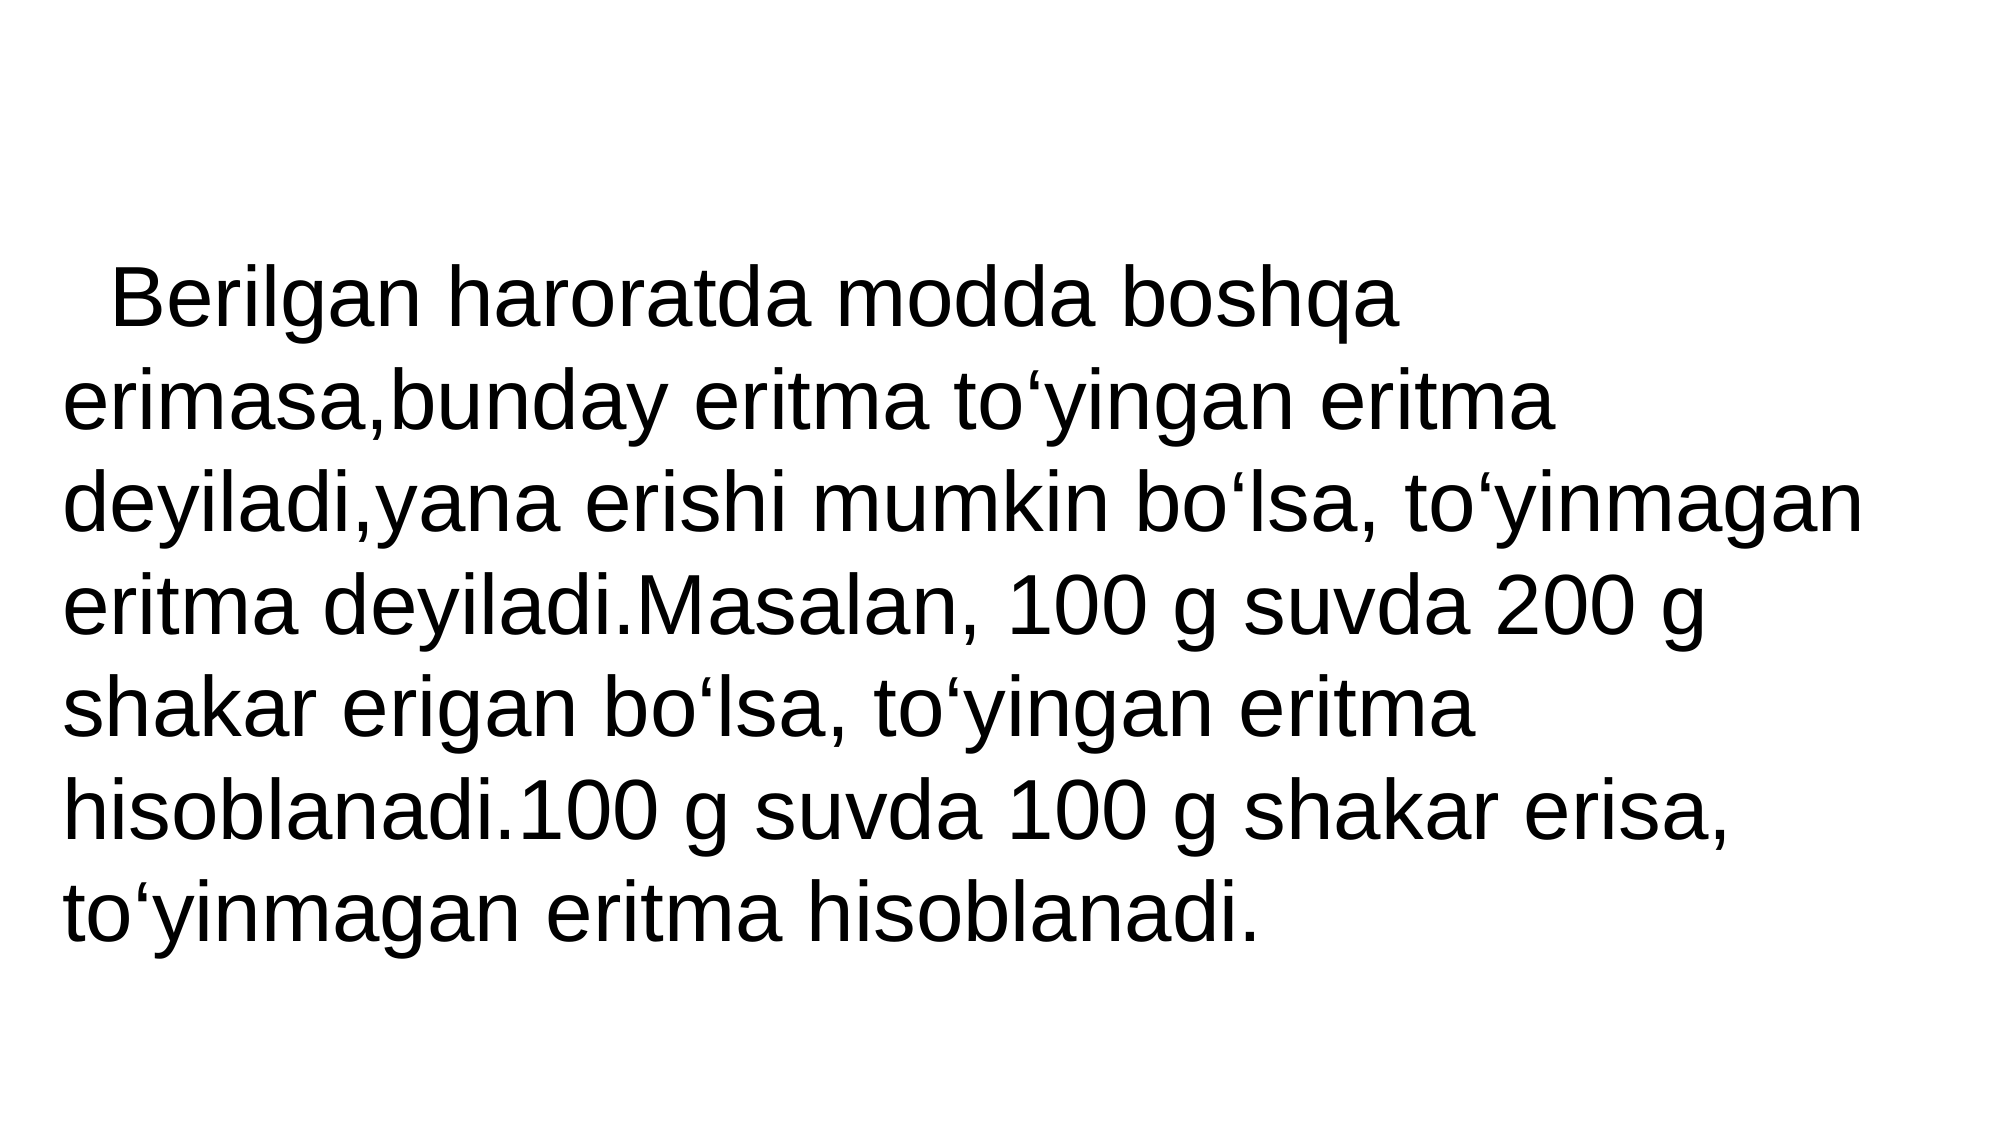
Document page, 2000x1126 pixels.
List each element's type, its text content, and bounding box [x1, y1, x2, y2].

list Berilgan haroratda modda boshqa erimasa,bunday eritma to‘yingan eritma deyiladi,yana erishi mumkin bo‘lsa, to‘yinmagan eritma deyiladi.Masalan, 100 g suvda 200 g shakar erigan bo‘lsa, to‘yingan eritma hisoblanadi.100 g suvda 100 g shakar erisa, to‘yinmagan eritma hisoblanadi. [43, 231, 1981, 975]
